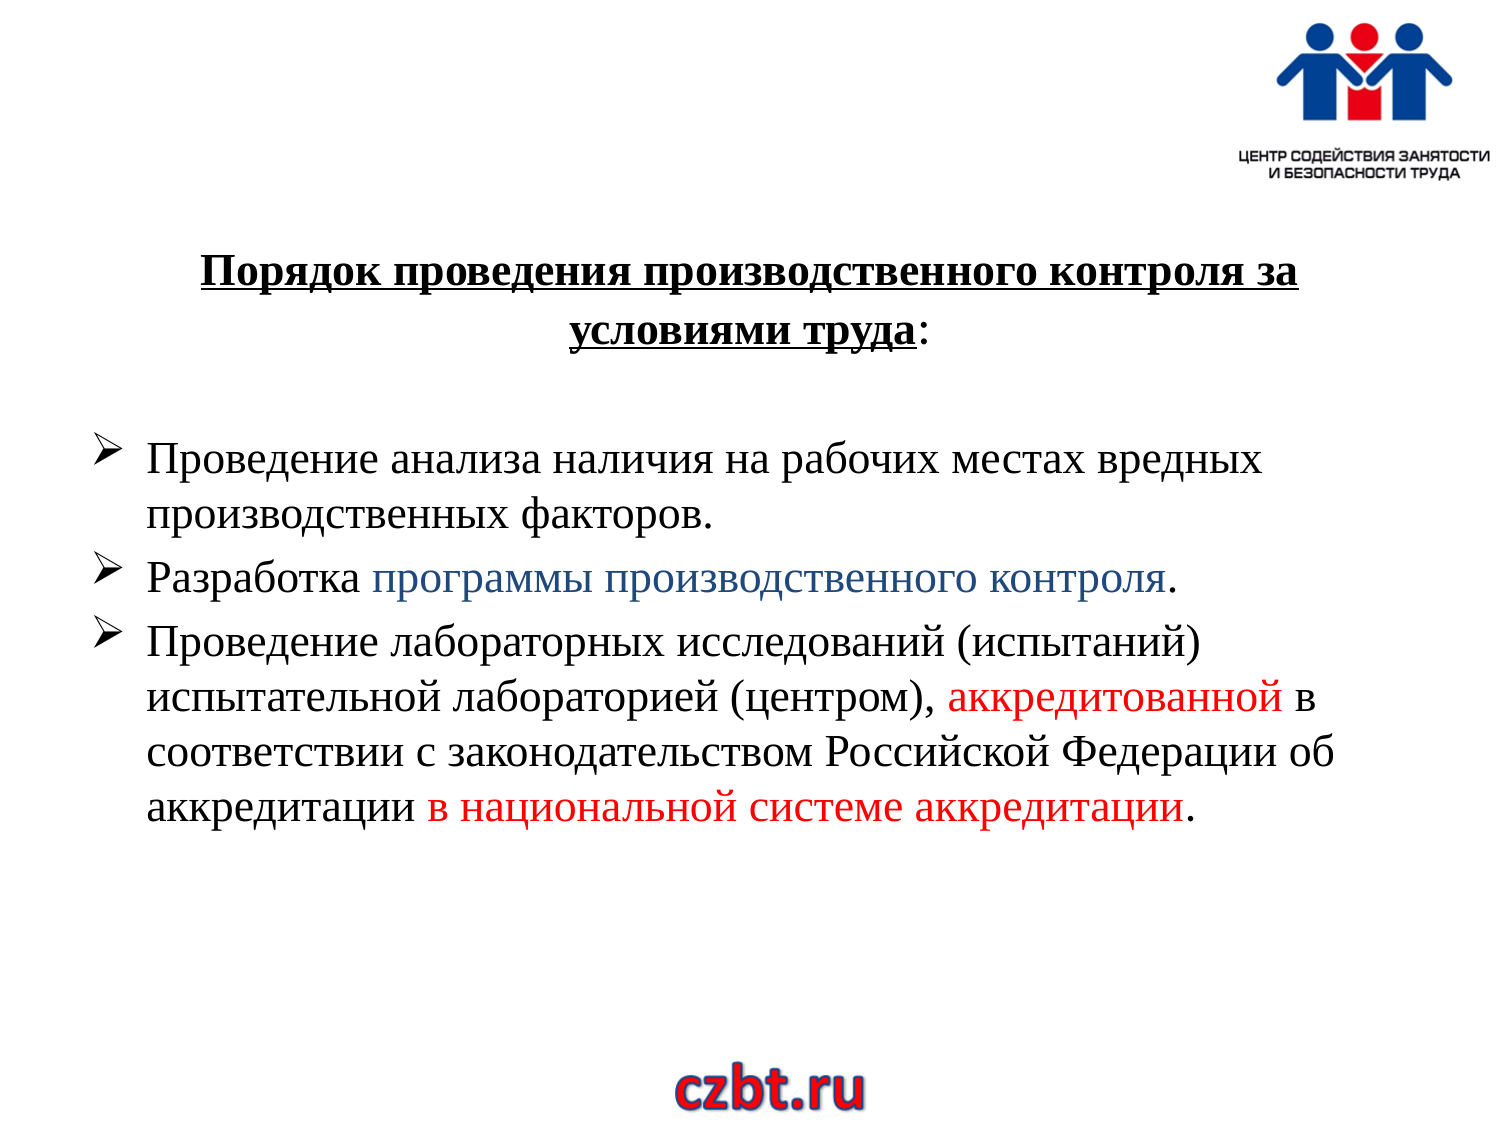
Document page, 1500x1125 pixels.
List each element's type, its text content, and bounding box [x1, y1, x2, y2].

list Порядок проведения производственного контроля за условиями труда: Проведение анализа наличия на рабочих местах вредных производственных факторов. Разработка программы производственного контроля. Проведение лабораторных исследований (испытаний) испытательной лабораторией (центром), аккредитованной в соответствии с законодательством Российской Федерации об аккредитации в национальной системе аккредитации. [75, 231, 1425, 975]
picture [1227, 0, 1500, 189]
picture [631, 1022, 914, 1125]
